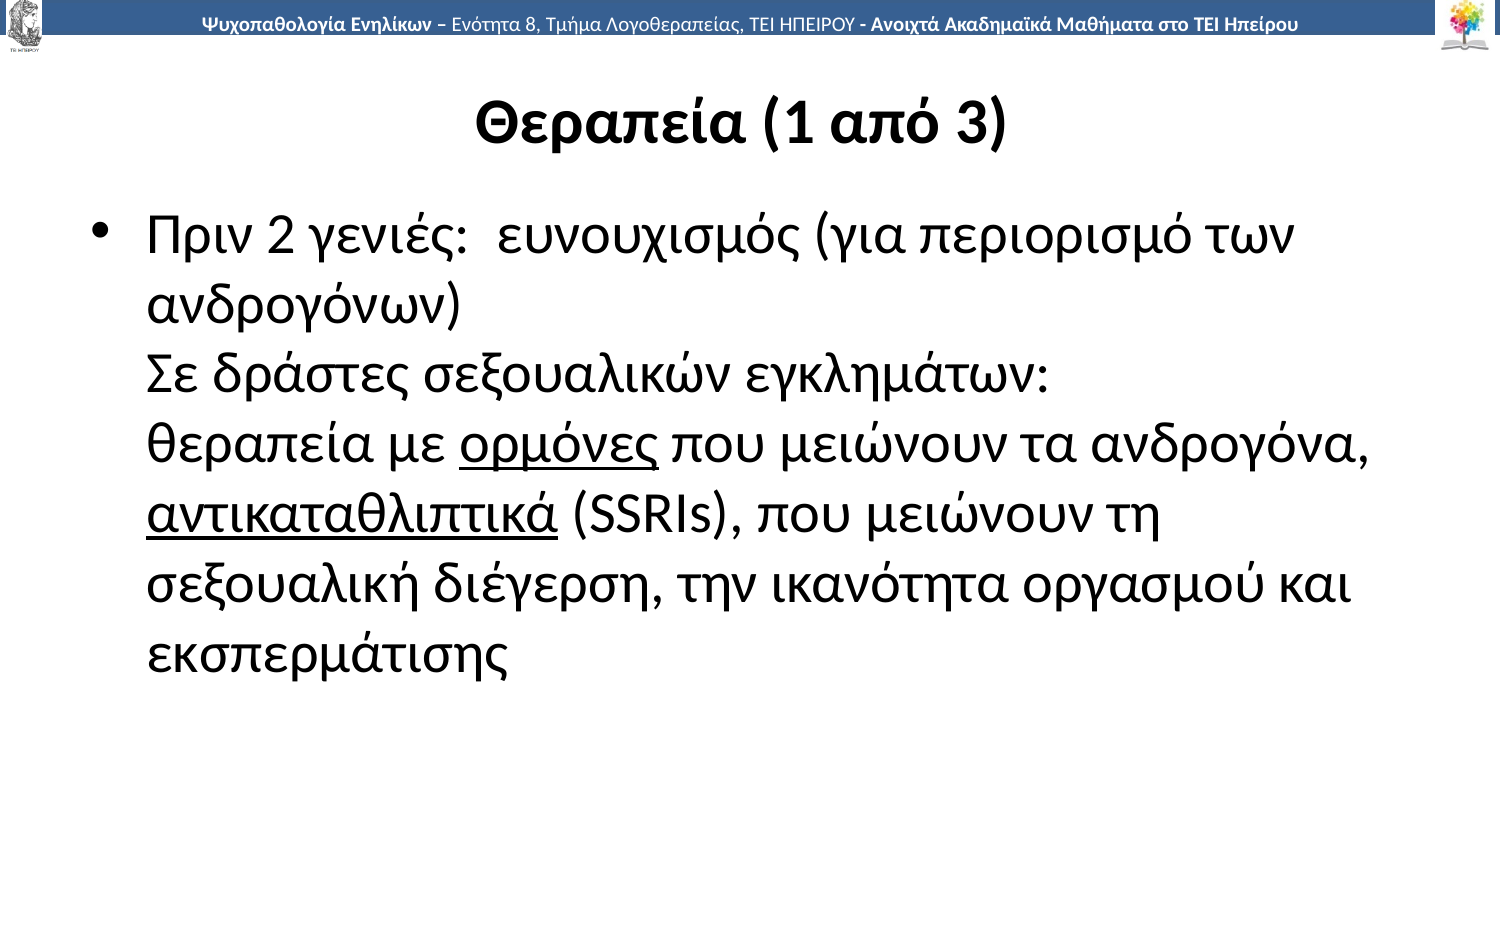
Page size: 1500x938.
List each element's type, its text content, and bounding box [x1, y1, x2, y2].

list Πριν 2 γενιές: ευνουχισμός (για περιορισμό των ανδρογόνων) Σε δράστες σεξουαλικών εγκλημάτων: θεραπεία με ορμόνες που μειώνουν τα ανδρογόνα, αντικαταθλιπτικά (SSRIs), που μειώνουν τη σεξουαλική διέγερση, την ικανότητα οργασμού και εκσπερμάτισης [75, 187, 1425, 838]
picture [1435, 0, 1495, 52]
picture [6, 0, 42, 54]
title Θεραπεία (1 από 3) [75, 70, 1425, 165]
